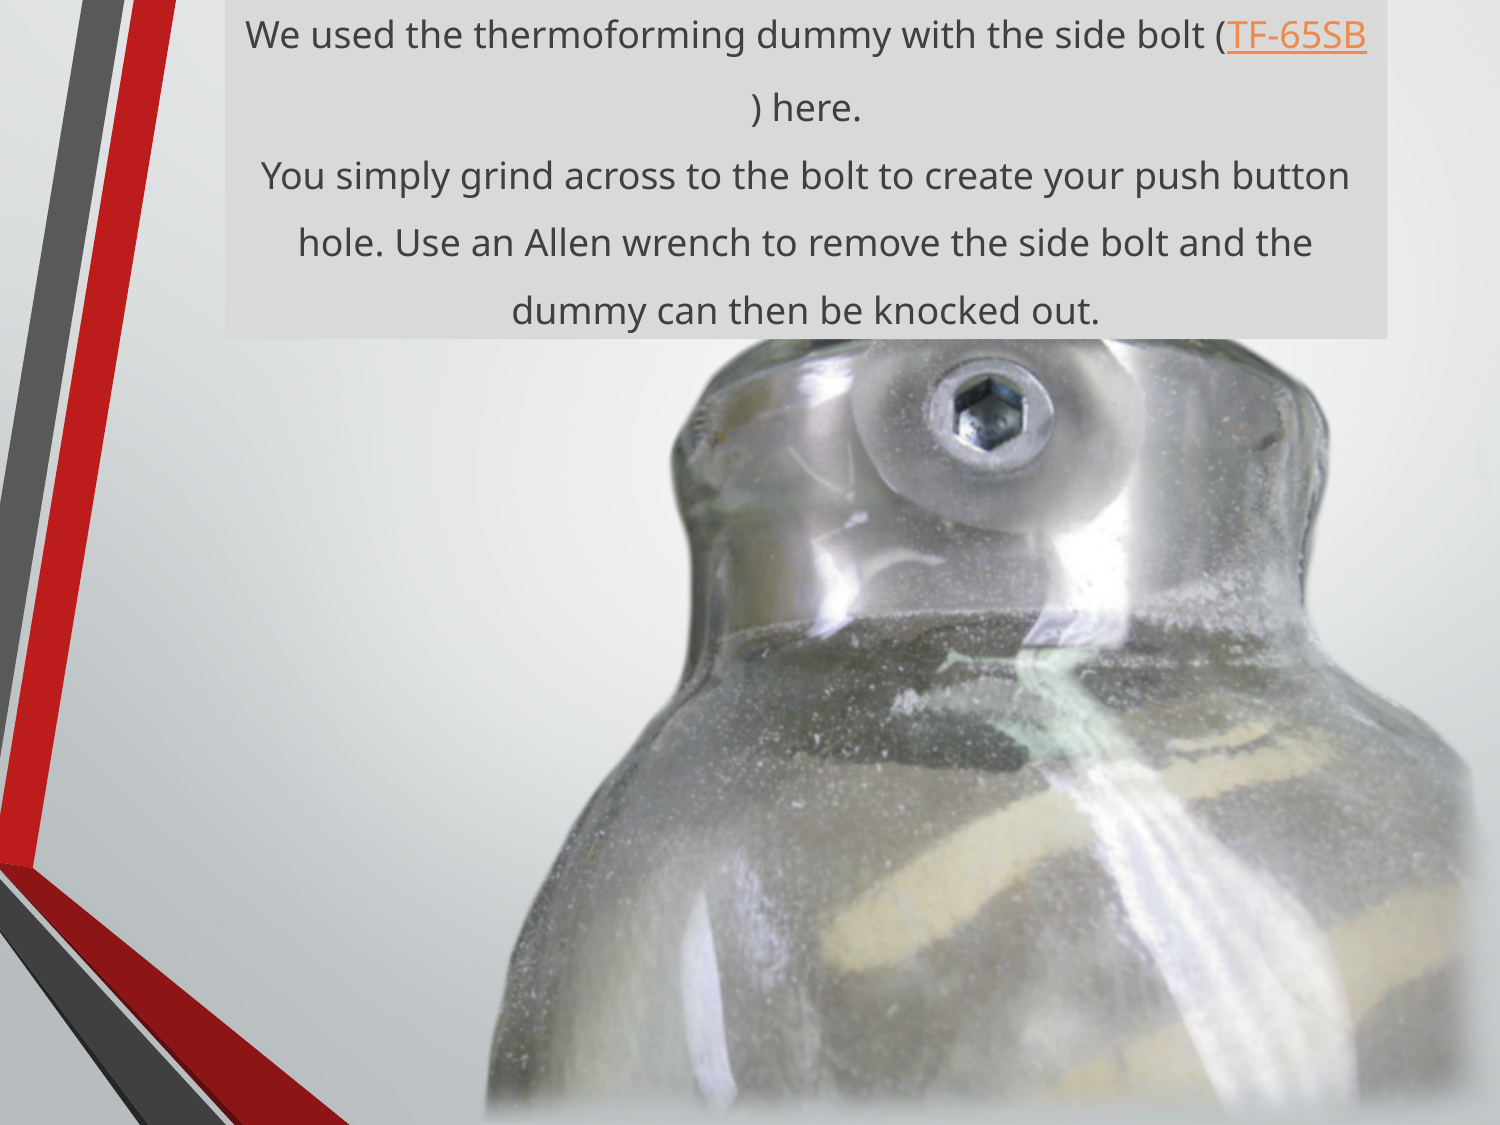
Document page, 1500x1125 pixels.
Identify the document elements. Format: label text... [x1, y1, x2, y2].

text_box We used the thermoforming dummy with the side bolt (TF-65SB) here. You simply grind across to the bolt to create your push button hole. Use an Allen wrench to remove the side bolt and the dummy can then be knocked out. [225, 0, 1388, 340]
picture [447, 241, 1498, 1122]
